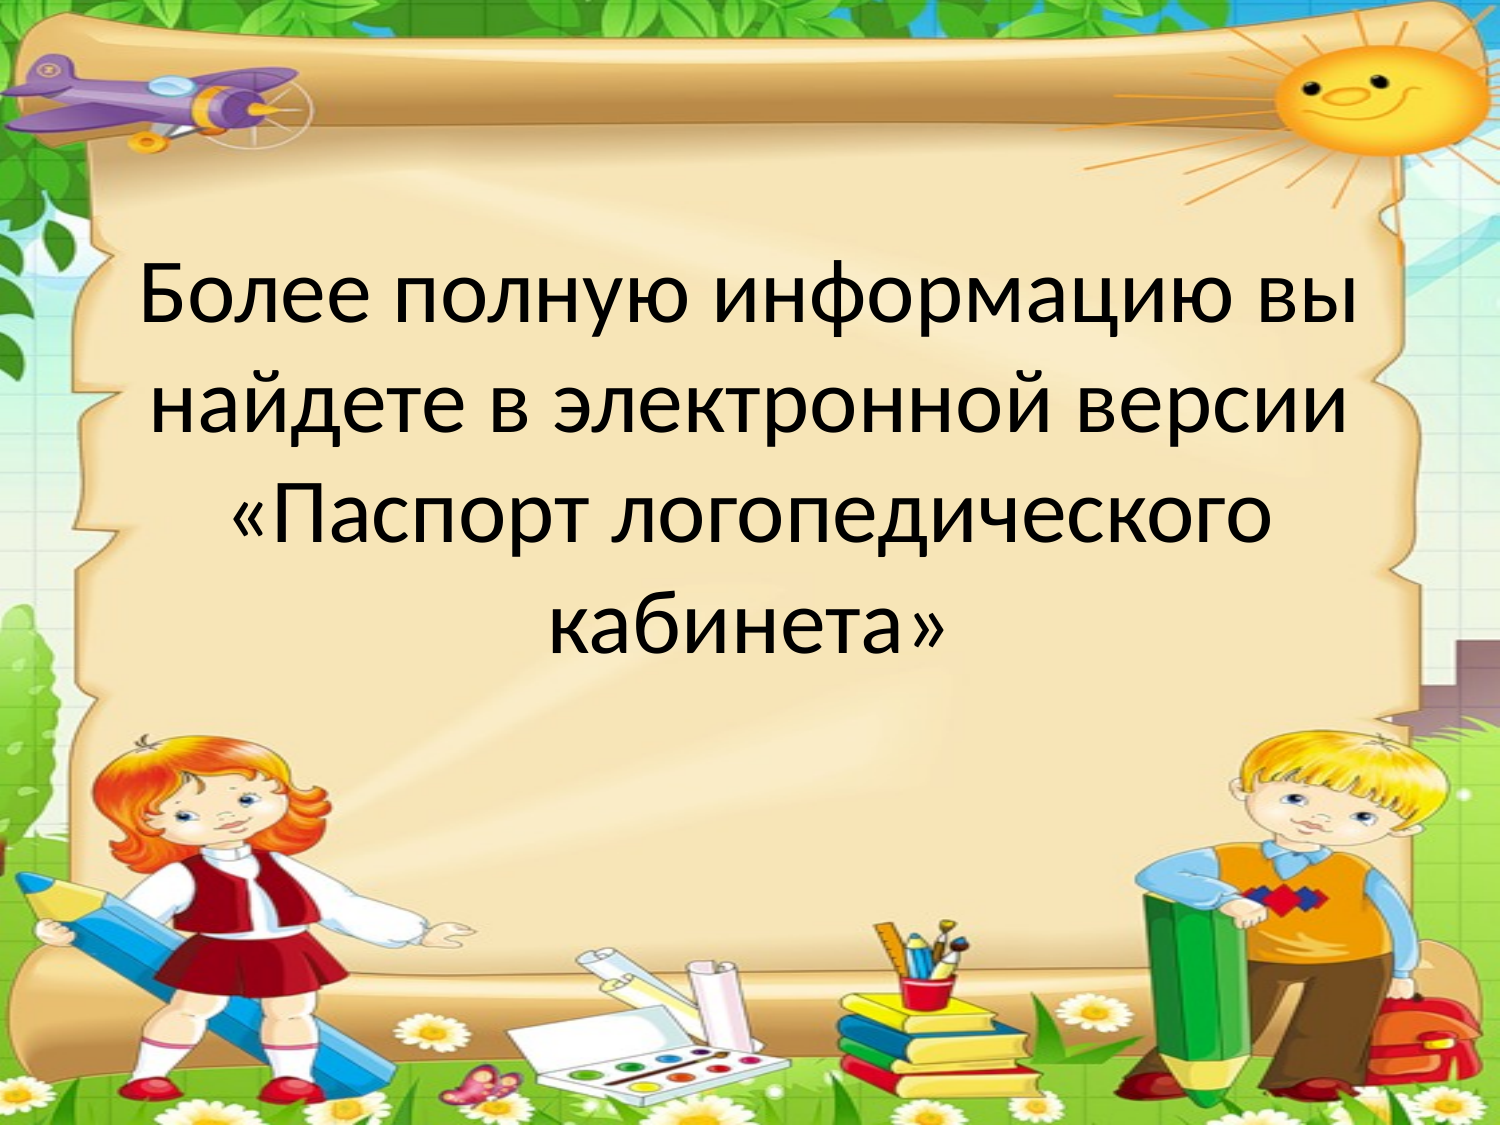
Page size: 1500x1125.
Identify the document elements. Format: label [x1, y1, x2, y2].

list [0, 0, 1500, 1125]
